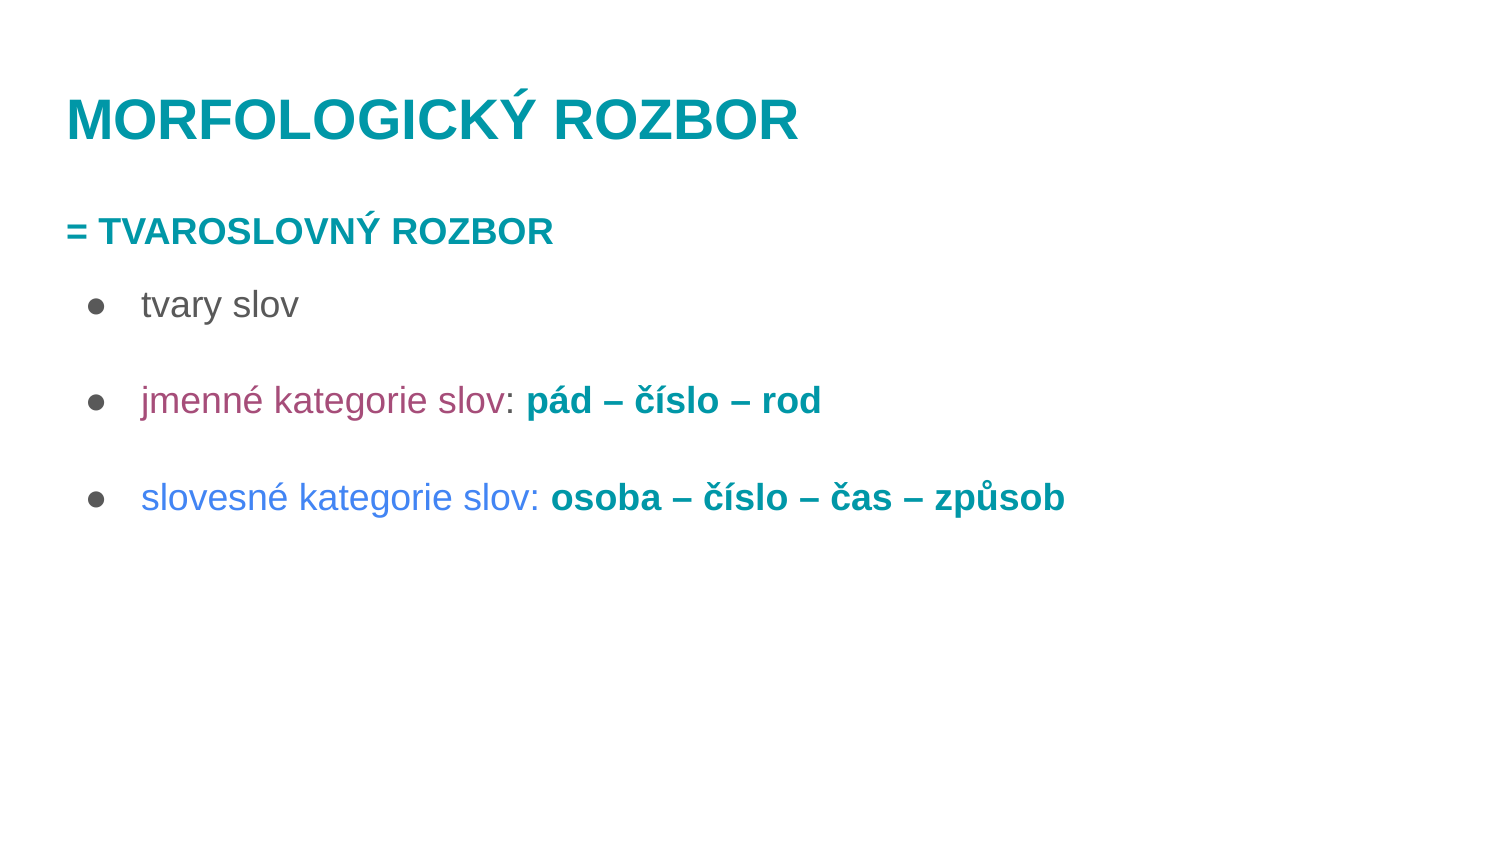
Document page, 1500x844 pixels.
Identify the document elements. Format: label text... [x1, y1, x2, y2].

title MORFOLOGICKÝ ROZBOR [51, 72, 1449, 167]
list = TVAROSLOVNÝ ROZBOR tvary slov jmenné kategorie slov: pád – číslo – rod slovesné kategorie slov: osoba – číslo – čas – způsob [51, 189, 1449, 750]
